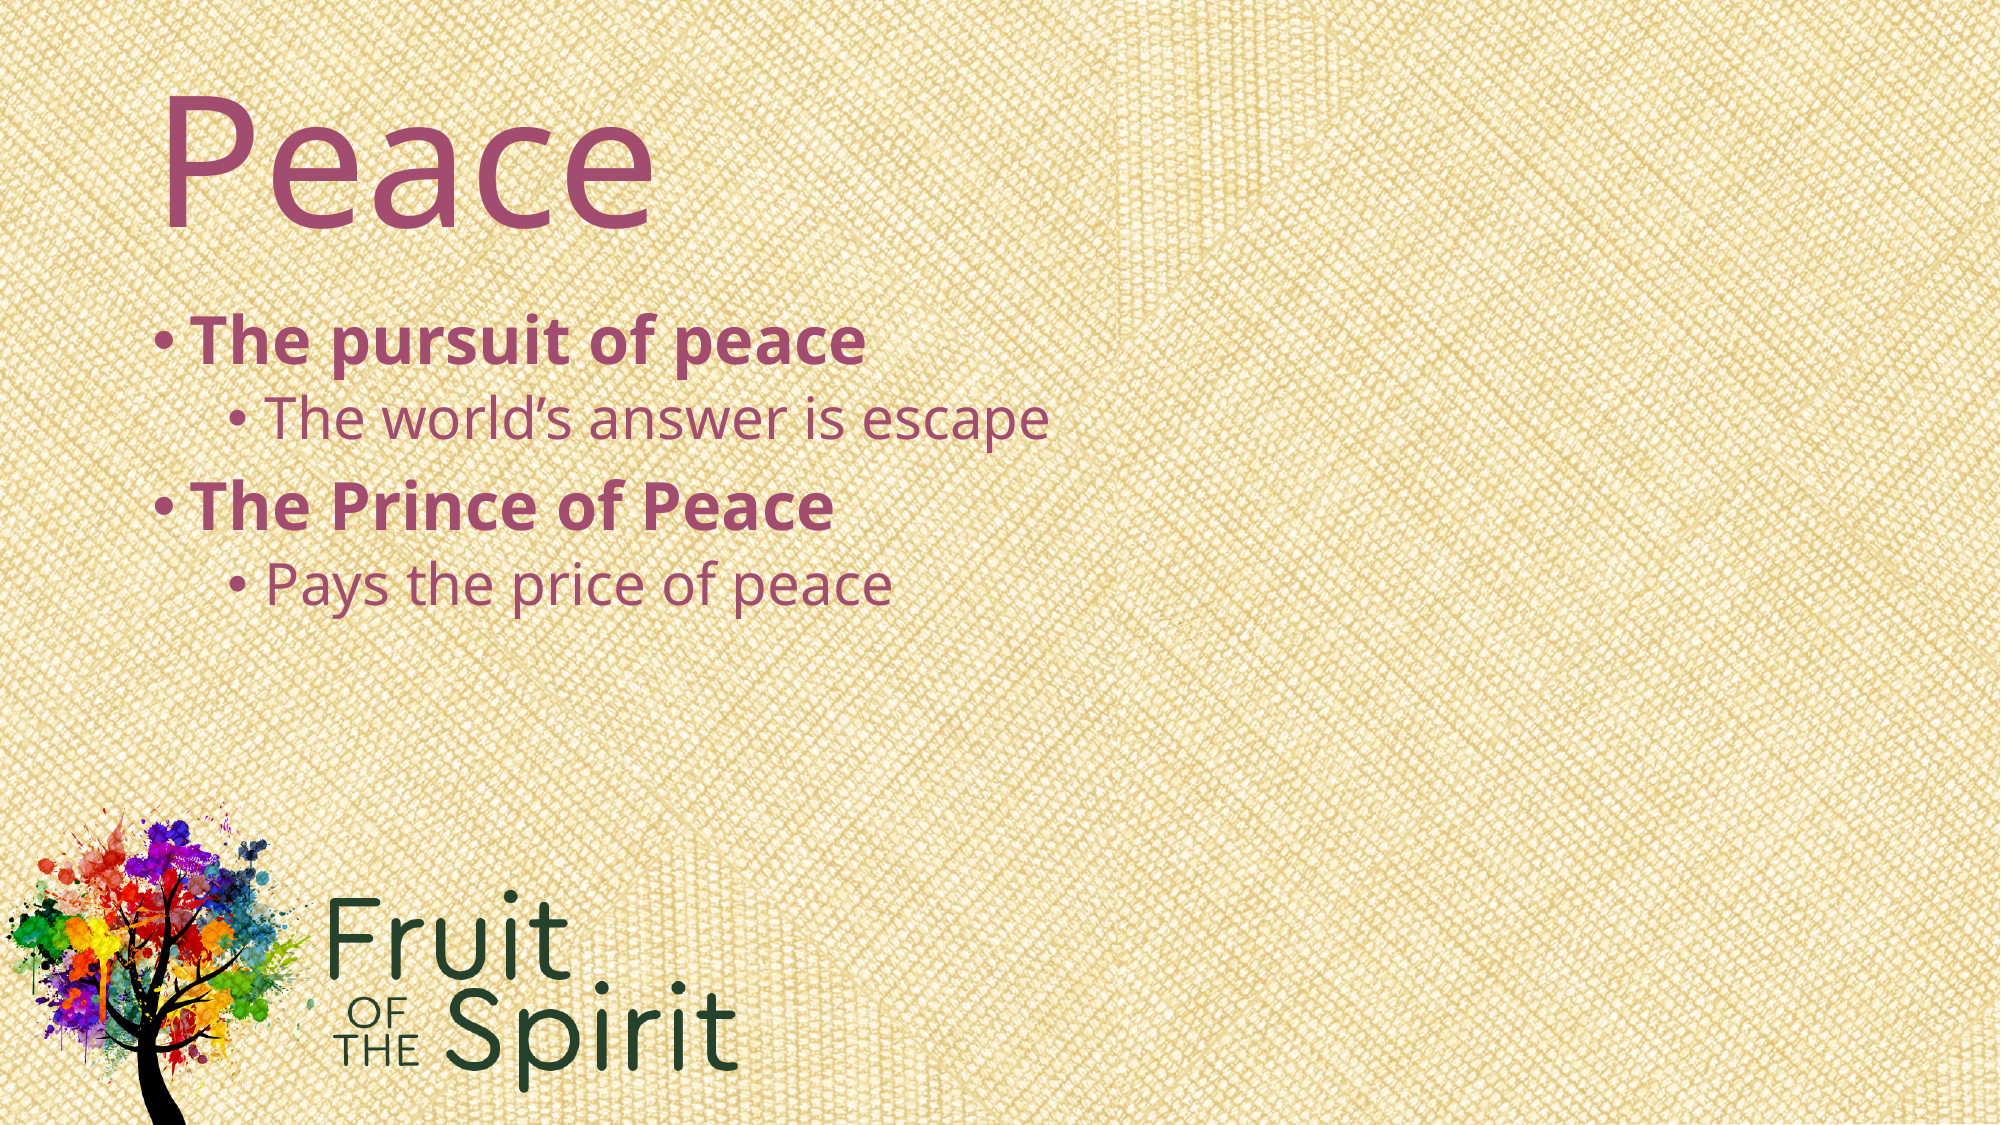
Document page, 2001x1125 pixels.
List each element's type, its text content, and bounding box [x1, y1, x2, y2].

picture [0, 0, 2000, 1125]
list The pursuit of peace The world’s answer is escape The Prince of Peace Pays the price of peace [137, 299, 1863, 1014]
title Peace [137, 59, 1863, 278]
